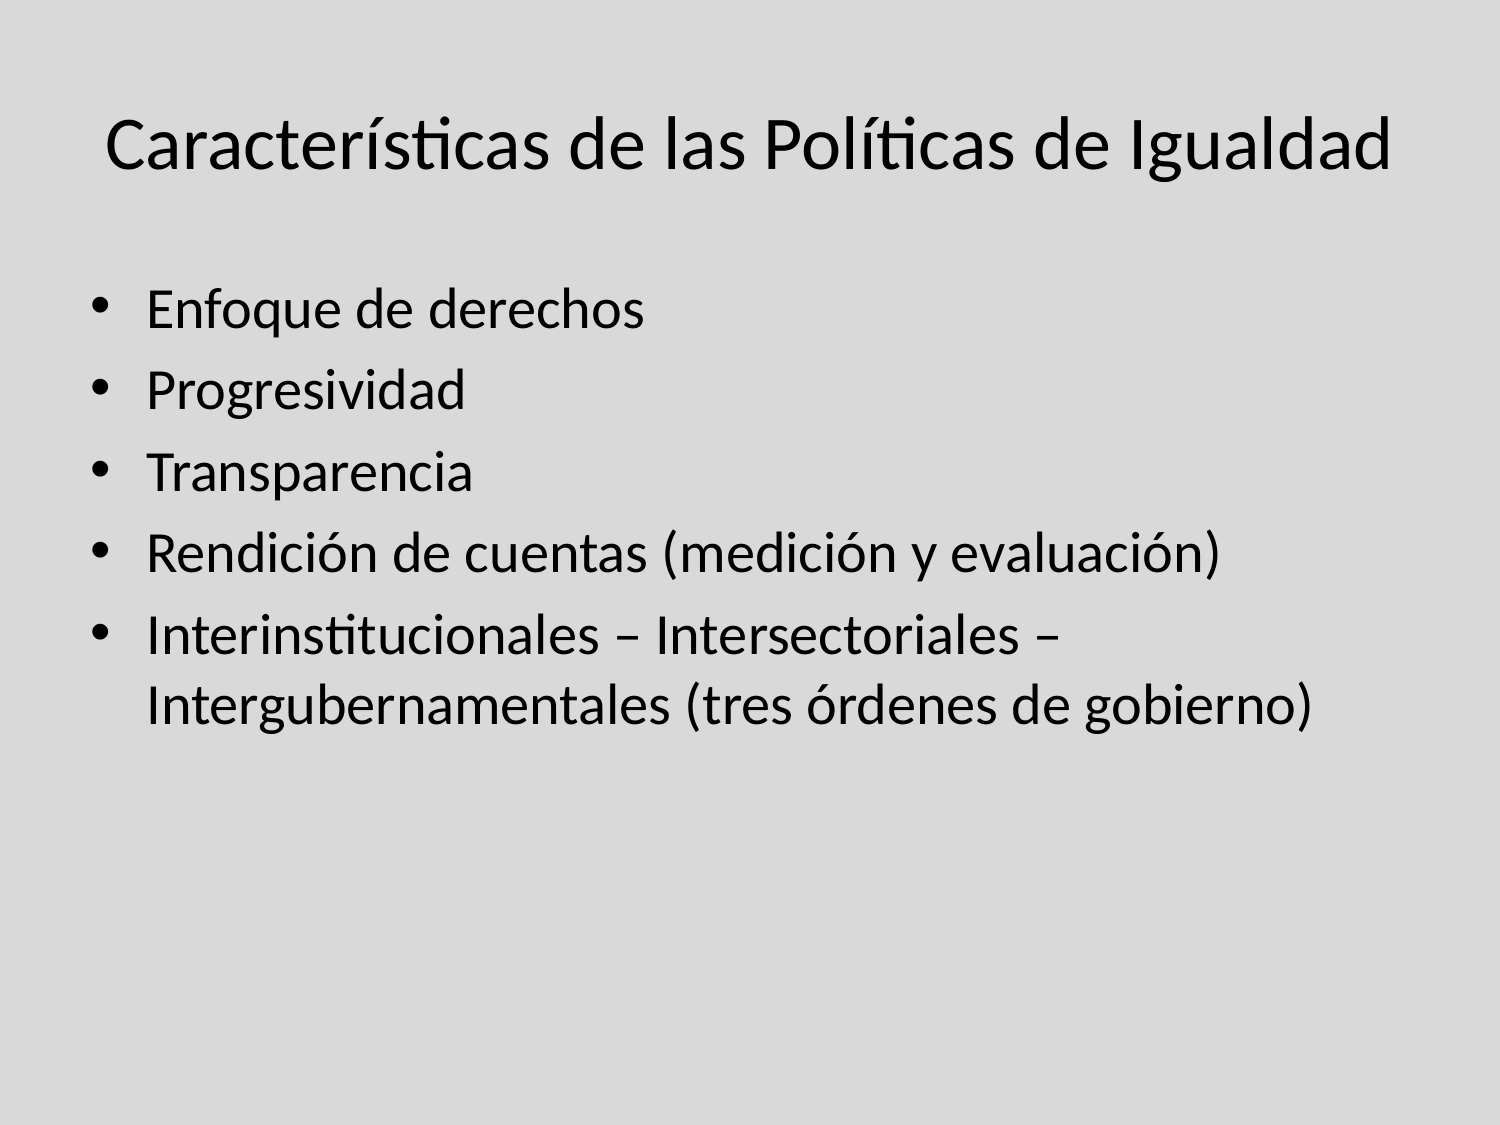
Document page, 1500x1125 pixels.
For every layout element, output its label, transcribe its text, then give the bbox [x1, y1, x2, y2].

title Características de las Políticas de Igualdad [75, 45, 1425, 233]
list Enfoque de derechos Progresividad Transparencia Rendición de cuentas (medición y evaluación) Interinstitucionales – Intersectoriales – Intergubernamentales (tres órdenes de gobierno) [75, 262, 1425, 1005]
